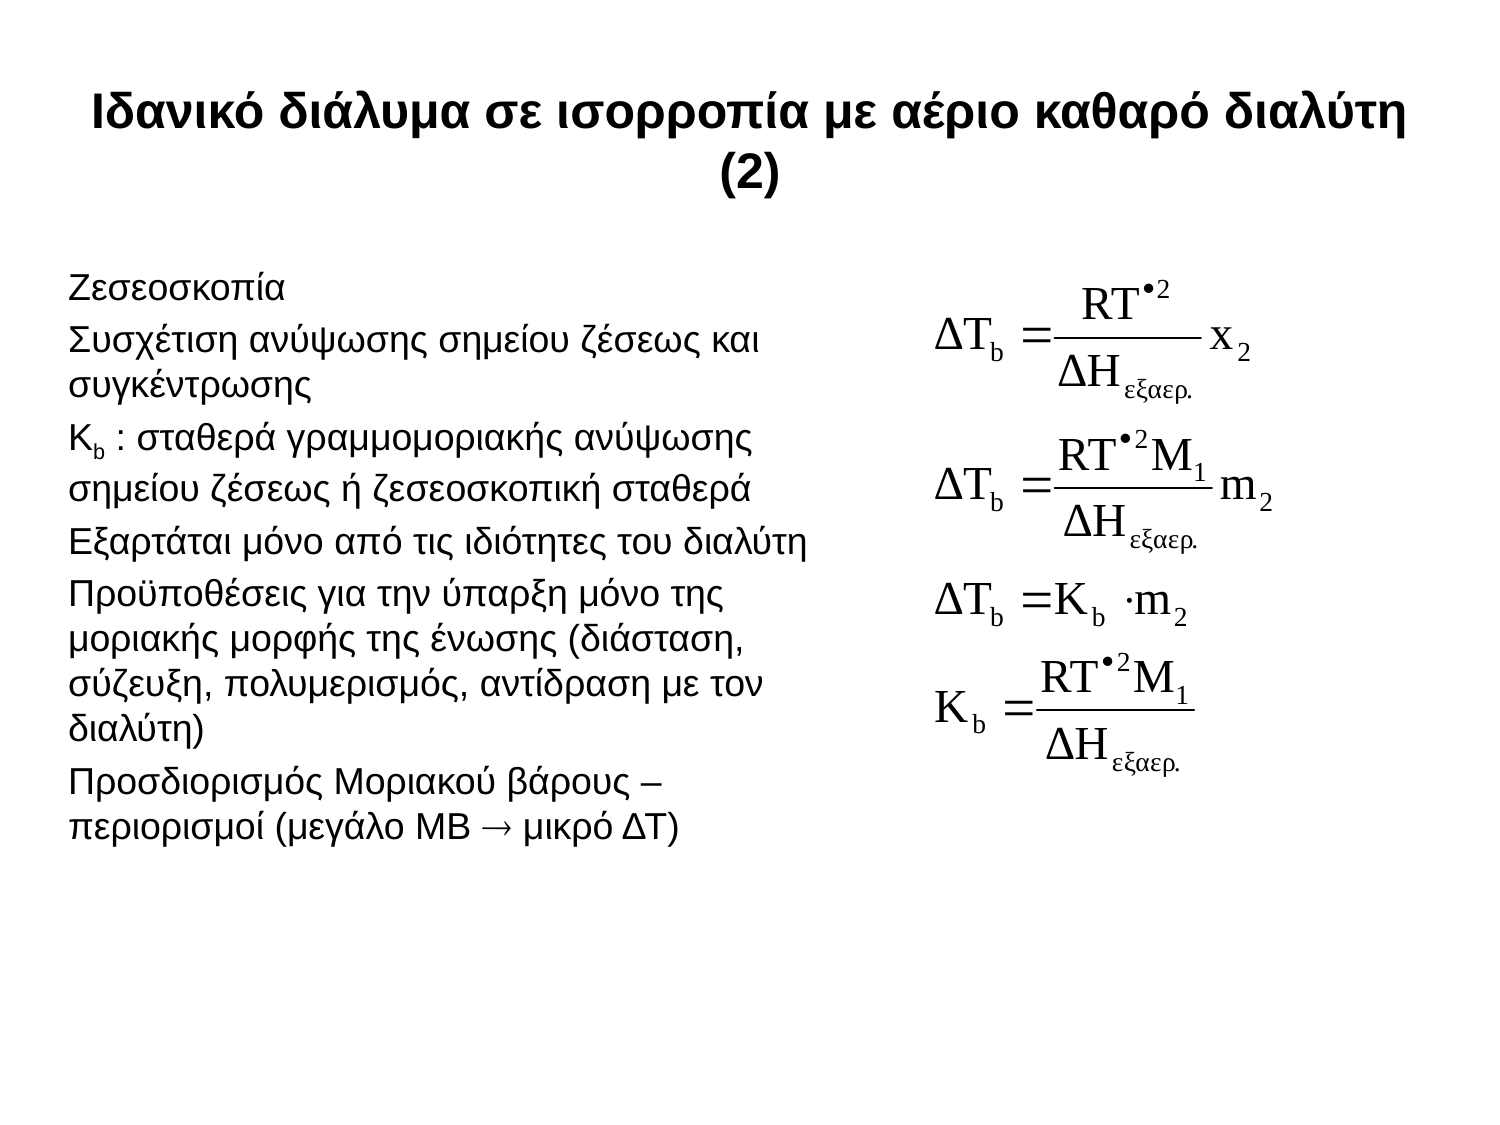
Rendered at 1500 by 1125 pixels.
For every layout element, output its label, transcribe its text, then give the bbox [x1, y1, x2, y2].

list Ζεσεοσκοπία Συσχέτιση ανύψωσης σημείου ζέσεως και συγκέντρωσης Κb : σταθερά γραμμομοριακής ανύψωσης σημείου ζέσεως ή ζεσεοσκοπική σταθερά Εξαρτάται μόνο από τις ιδιότητες του διαλύτη Προϋποθέσεις για την ύπαρξη μόνο της μοριακής μορφής της ένωσης (διάσταση, σύζευξη, πολυμερισμός, αντίδραση με τον διαλύτη) Προσδιορισμός Μοριακού βάρους – περιορισμοί (μεγάλο ΜΒ  μικρό ΔΤ) [52, 255, 857, 999]
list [926, 266, 1286, 788]
title Ιδανικό διάλυμα σε ισορροπία με αέριο καθαρό διαλύτη (2) [74, 44, 1426, 233]
